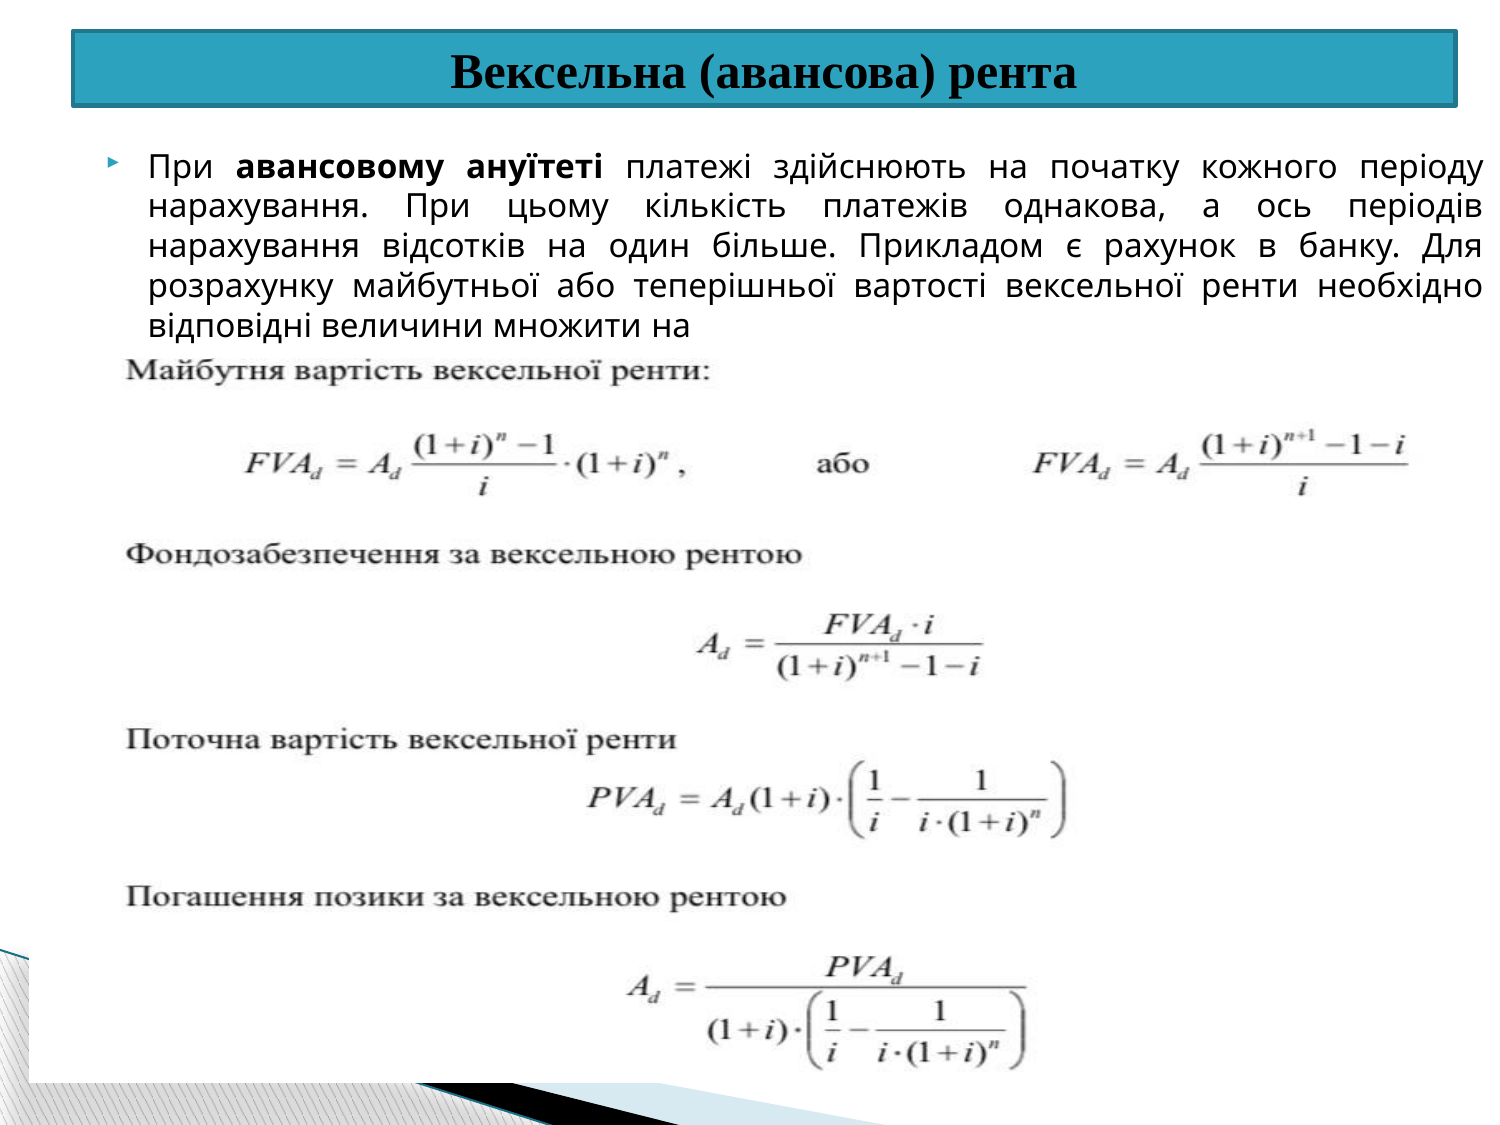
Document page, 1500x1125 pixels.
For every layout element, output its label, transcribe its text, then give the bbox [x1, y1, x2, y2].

picture [29, 358, 1487, 1083]
text_box Вексельна (авансова) рента [71, 29, 1458, 108]
